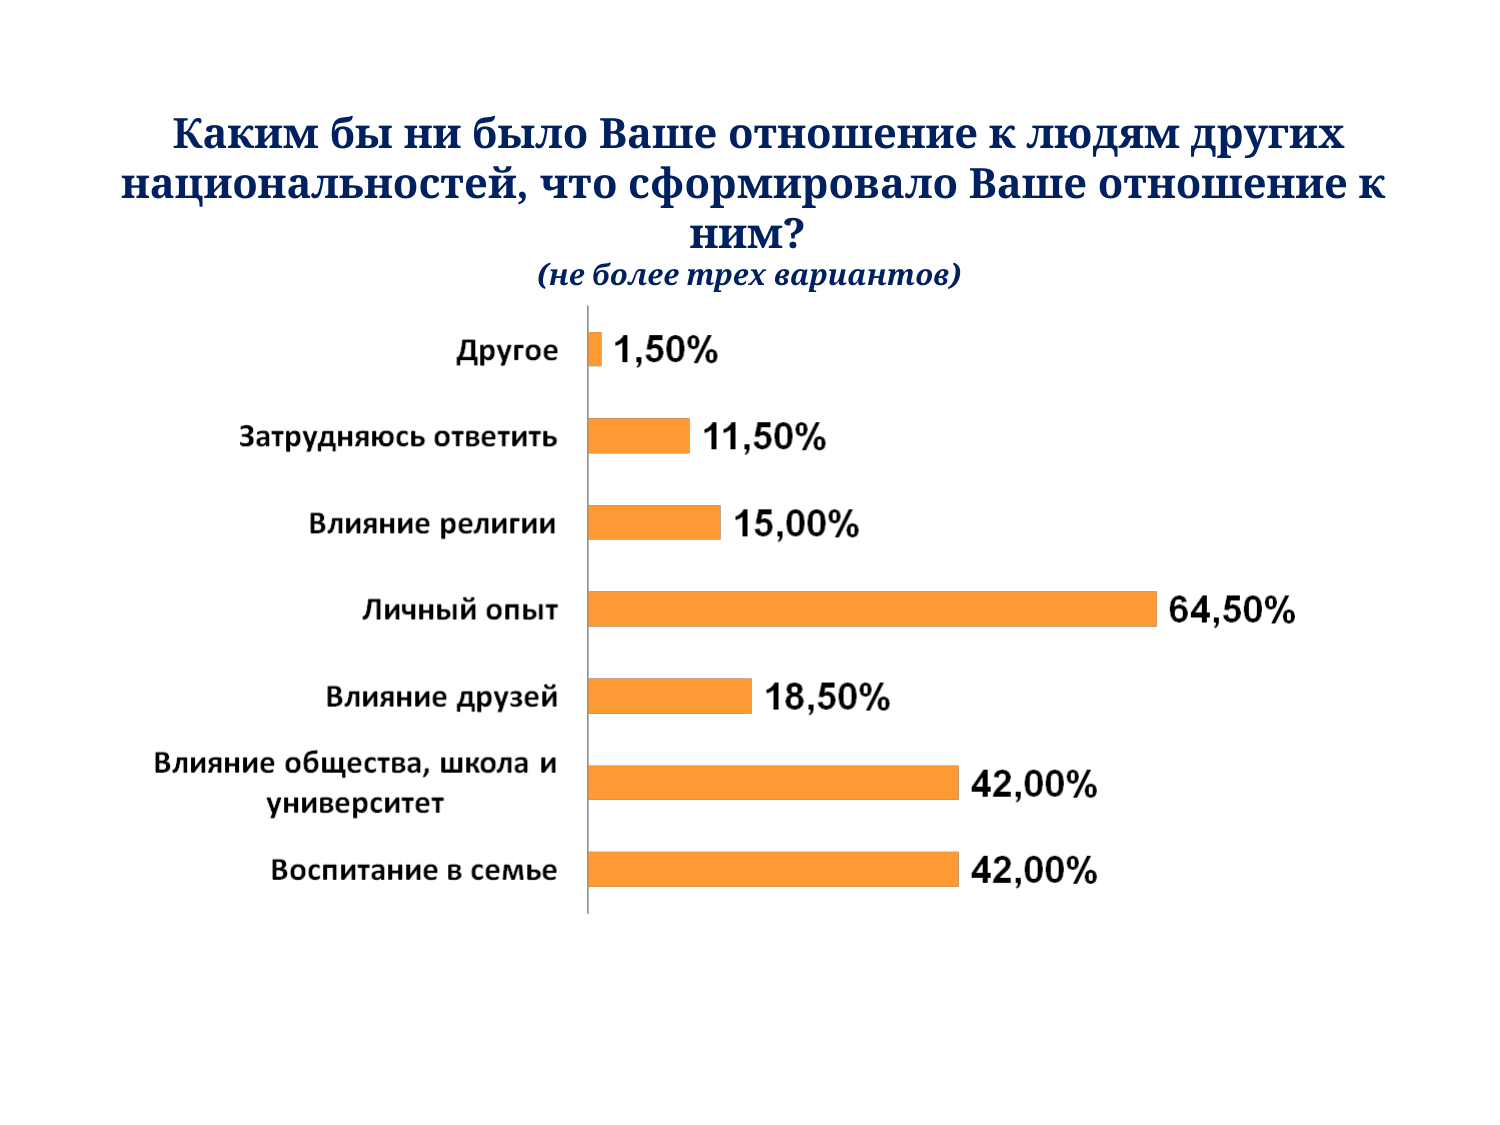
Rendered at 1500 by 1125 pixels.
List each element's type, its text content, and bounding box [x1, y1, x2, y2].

picture [118, 237, 1388, 1013]
text_box Каким бы ни было Ваше отношение к людям других национальностей, что сформировало Ваше отношение к ним? (не более трех вариантов) [68, 98, 1439, 299]
